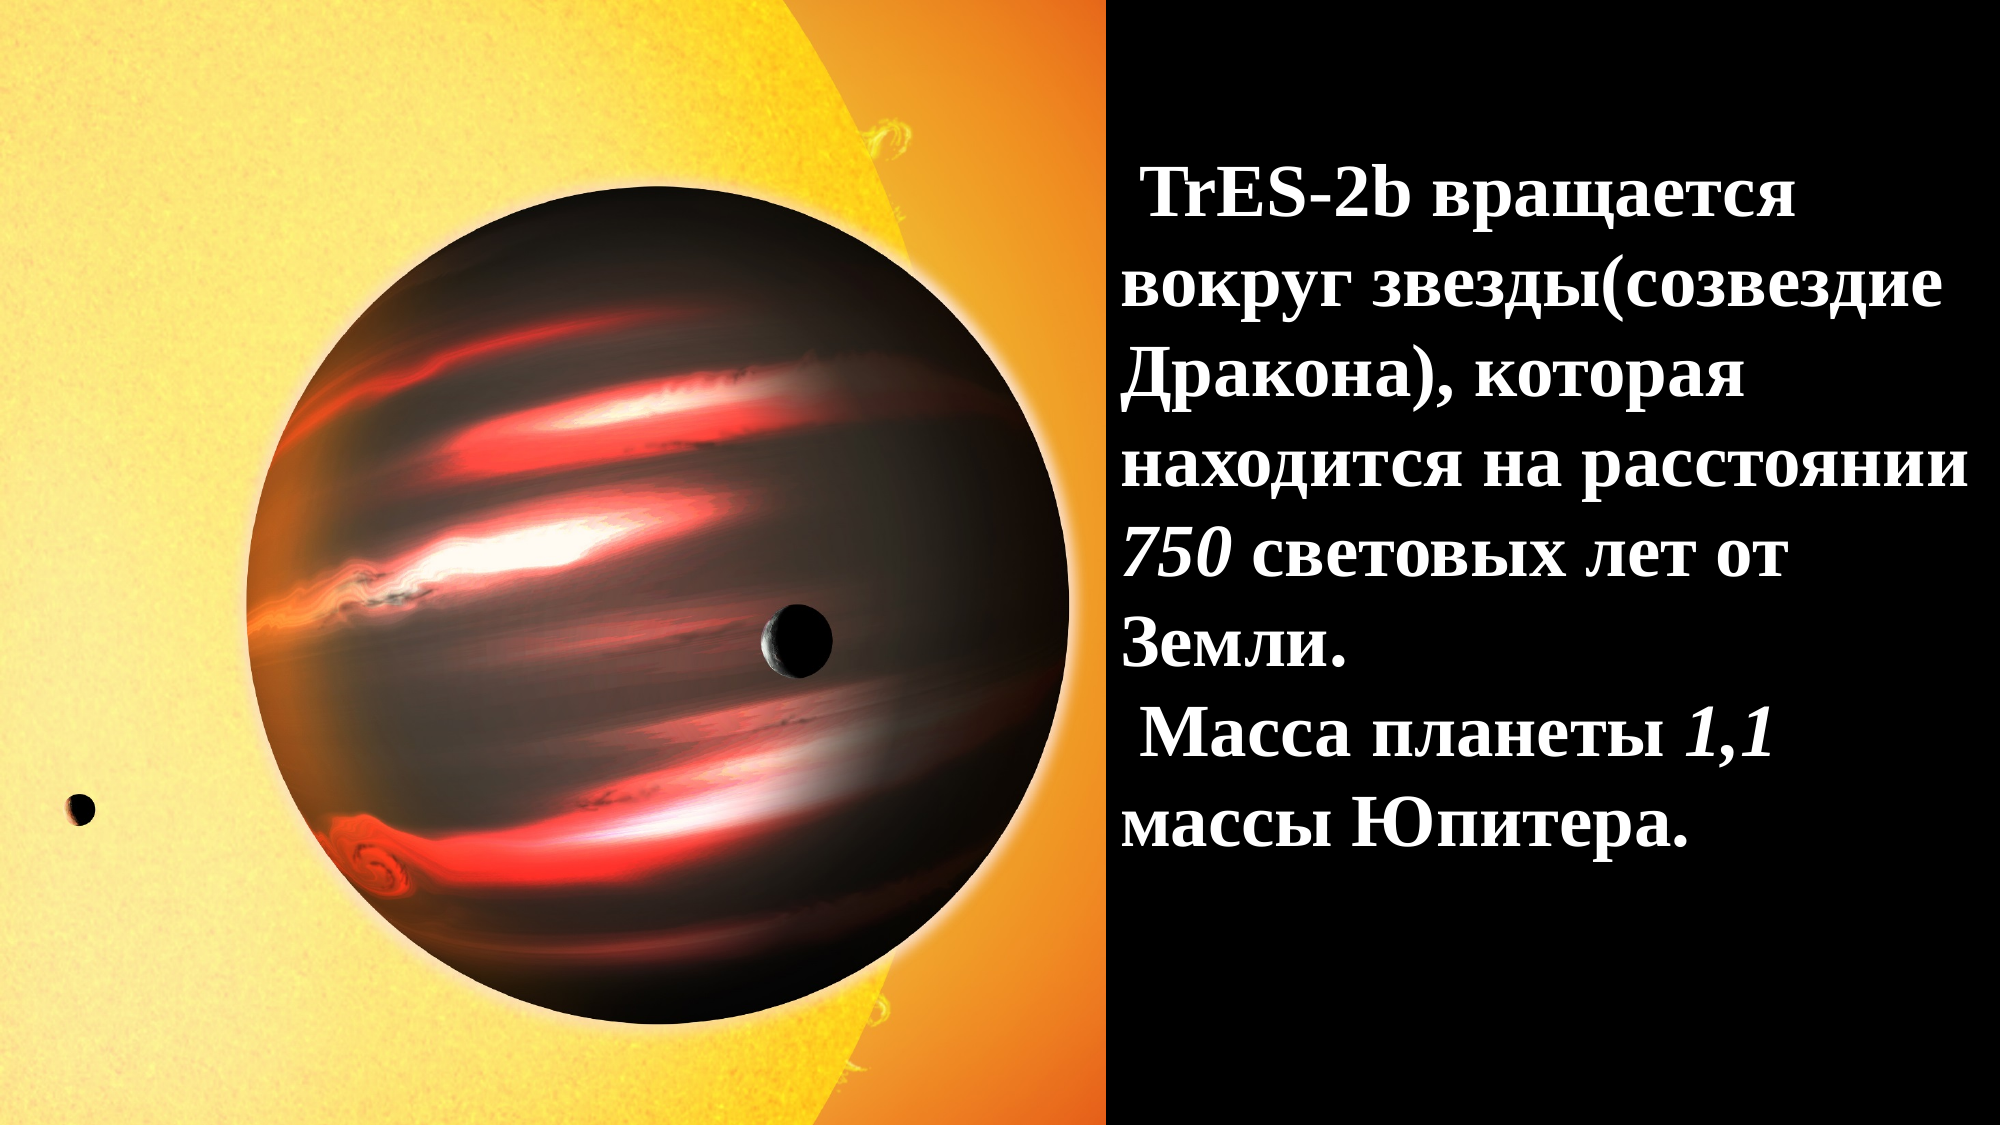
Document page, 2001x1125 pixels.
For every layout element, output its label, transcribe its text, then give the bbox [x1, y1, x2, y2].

text_box TrES-2b вращается вокруг звезды(созвездие Дракона), которая находится на расстоянии 750 световых лет от Земли. Масса планеты 1,1 массы Юпитера. [1106, 134, 1989, 869]
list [0, 0, 1106, 1125]
